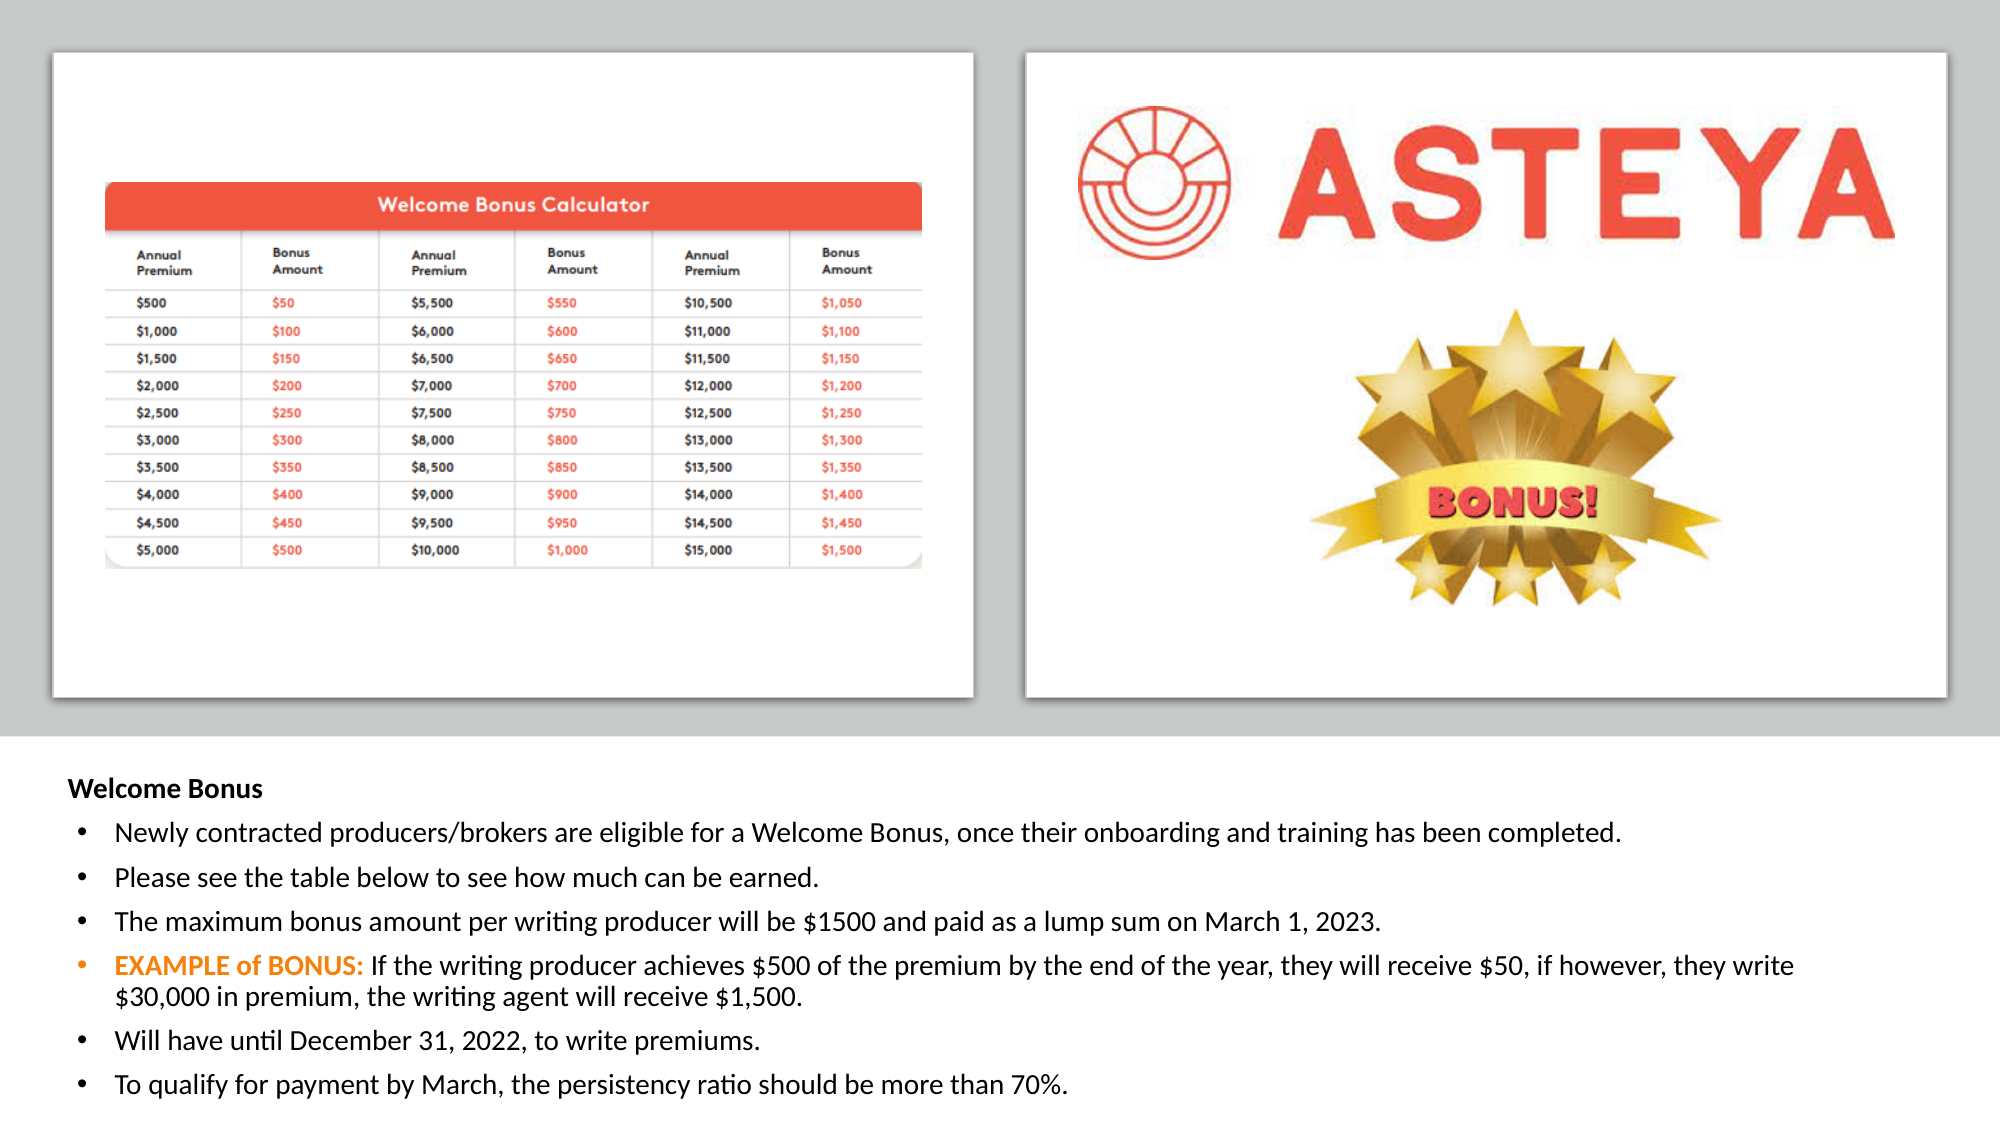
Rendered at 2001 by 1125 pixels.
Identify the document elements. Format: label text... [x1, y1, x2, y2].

text_box [52, 52, 975, 698]
picture [1309, 308, 1723, 607]
picture [1078, 106, 1895, 260]
text_box [1025, 52, 1948, 698]
picture [105, 182, 922, 569]
text_box [0, 0, 2000, 737]
text_box Welcome Bonus Newly contracted producers/brokers are eligible for a Welcome Bonus, once their onboarding and training has been completed. Please see the table below to see how much can be earned. The maximum bonus amount per writing producer will be $1500 and paid as a lump sum on March 1, 2023. EXAMPLE of BONUS: If the writing producer achieves $500 of the premium by the end of the year, they will receive $50, if however, they write $30,000 in premium, the writing agent will receive $1,500. Will have until December 31, 2022, to write premiums. To qualify for payment by March, the persistency ratio should be more than 70%. [52, 749, 1895, 1125]
